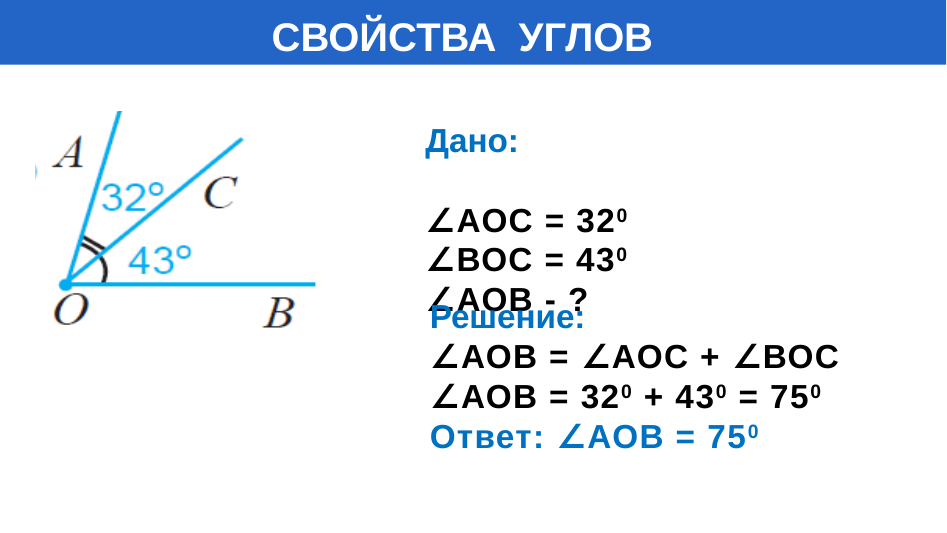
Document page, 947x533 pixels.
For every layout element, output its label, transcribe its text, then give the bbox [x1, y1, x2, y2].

text_box [0, 0, 947, 65]
text_box Решение: ∠АОВ = ∠АОС + ∠ВОС ∠АОВ = 320 + 430 = 750 Ответ: ∠АОВ = 750 [415, 288, 882, 463]
title СВОЙСТВА УГЛОВ [35, 3, 890, 68]
text_box Дано: ∠АОС = 320 ∠ВОС = 430 ∠АОВ - ? [410, 111, 670, 366]
picture [35, 110, 349, 350]
